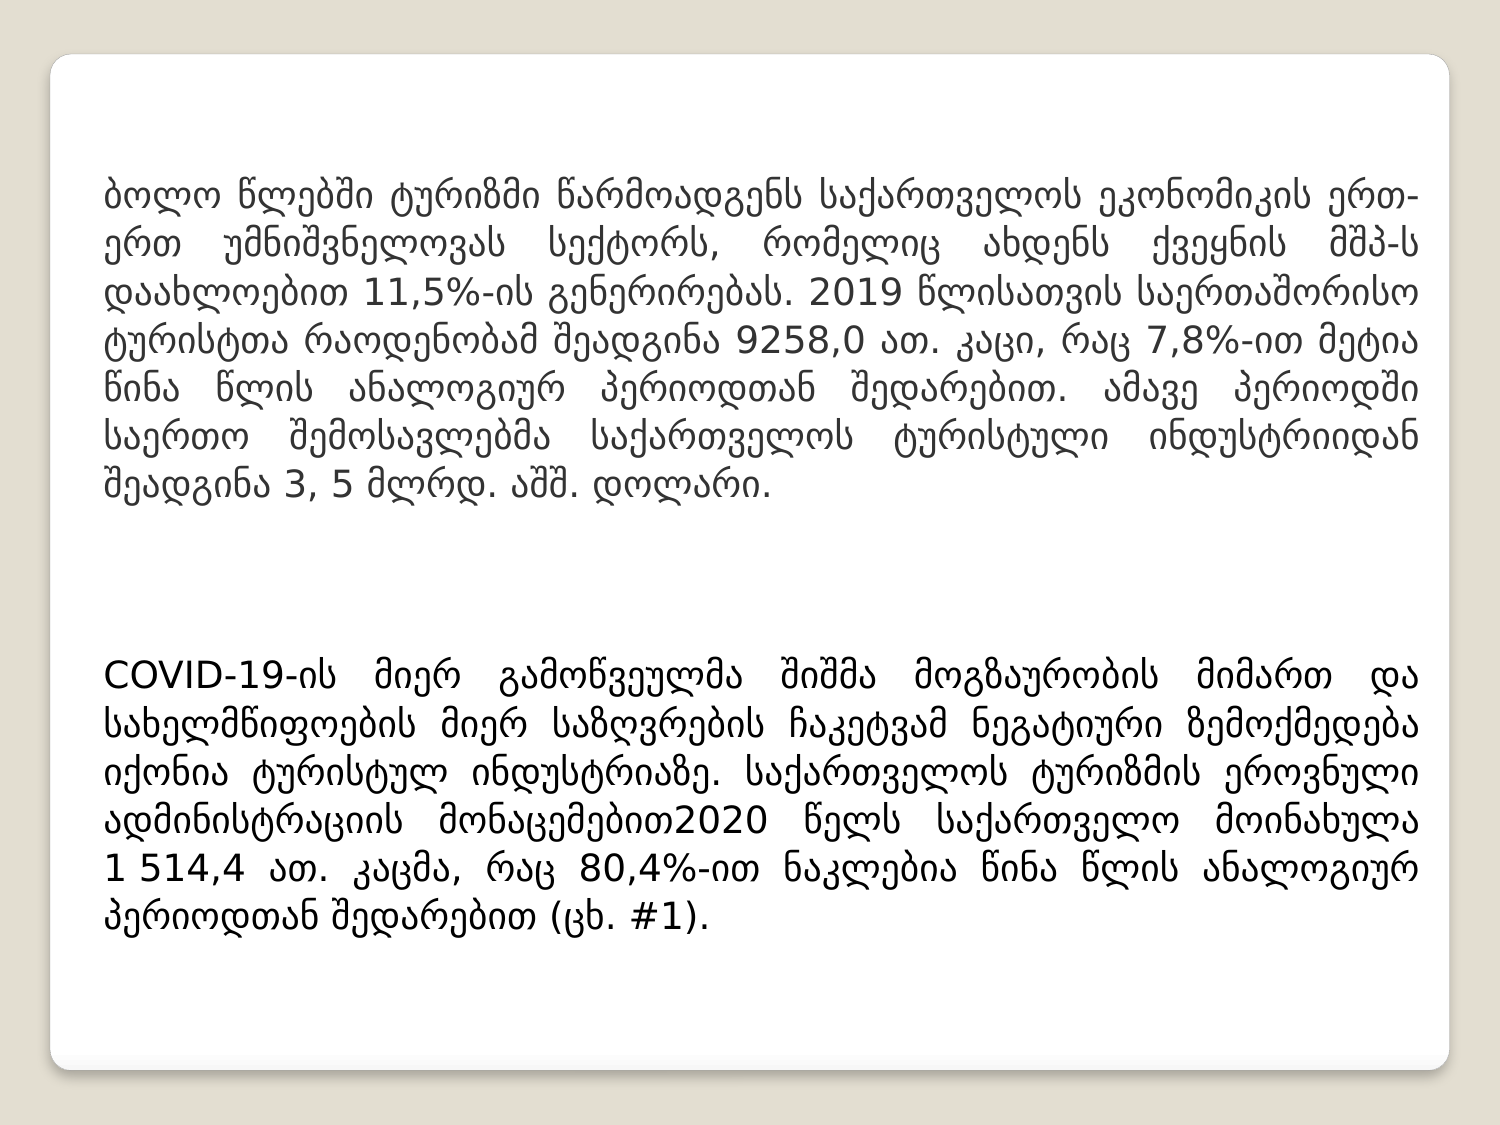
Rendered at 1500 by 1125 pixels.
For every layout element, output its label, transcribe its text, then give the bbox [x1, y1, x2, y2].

text_box ბოლო წლებში ტურიზმი წარმოადგენს საქართველოს ეკონომიკის ერთ-ერთ უმნიშვნელოვას სექტორს, რომელიც ახდენს ქვეყნის მშპ-ს დაახლოებით 11,5%-ის გენერირებას. 2019 წლისათვის საერთაშორისო ტურისტთა რაოდენობამ შეადგინა 9258,0 ათ. კაცი, რაც 7,8%-ით მეტია წინა წლის ანალოგიურ პერიოდთან შედარებით. ამავე პერიოდში საერთო შემოსავლებმა საქართველოს ტურისტული ინდუსტრიიდან შეადგინა 3, 5 მლრდ. აშშ. დოლარი. COVID-19-ის მიერ გამოწვეულმა შიშმა მოგზაურობის მიმართ და სახელმწიფოების მიერ საზღვრების ჩაკეტვამ ნეგატიური ზემოქმედება იქონია ტურისტულ ინდუსტრიაზე. საქართველოს ტურიზმის ეროვნული ადმინისტრაციის მონაცემებით2020 წელს საქართველო მოინახულა 1 514,4 ათ. კაცმა, რაც 80,4%-ით ნაკლებია წინა წლის ანალოგიურ პერიოდთან შედარებით (ცხ. #1). [88, 160, 1436, 945]
